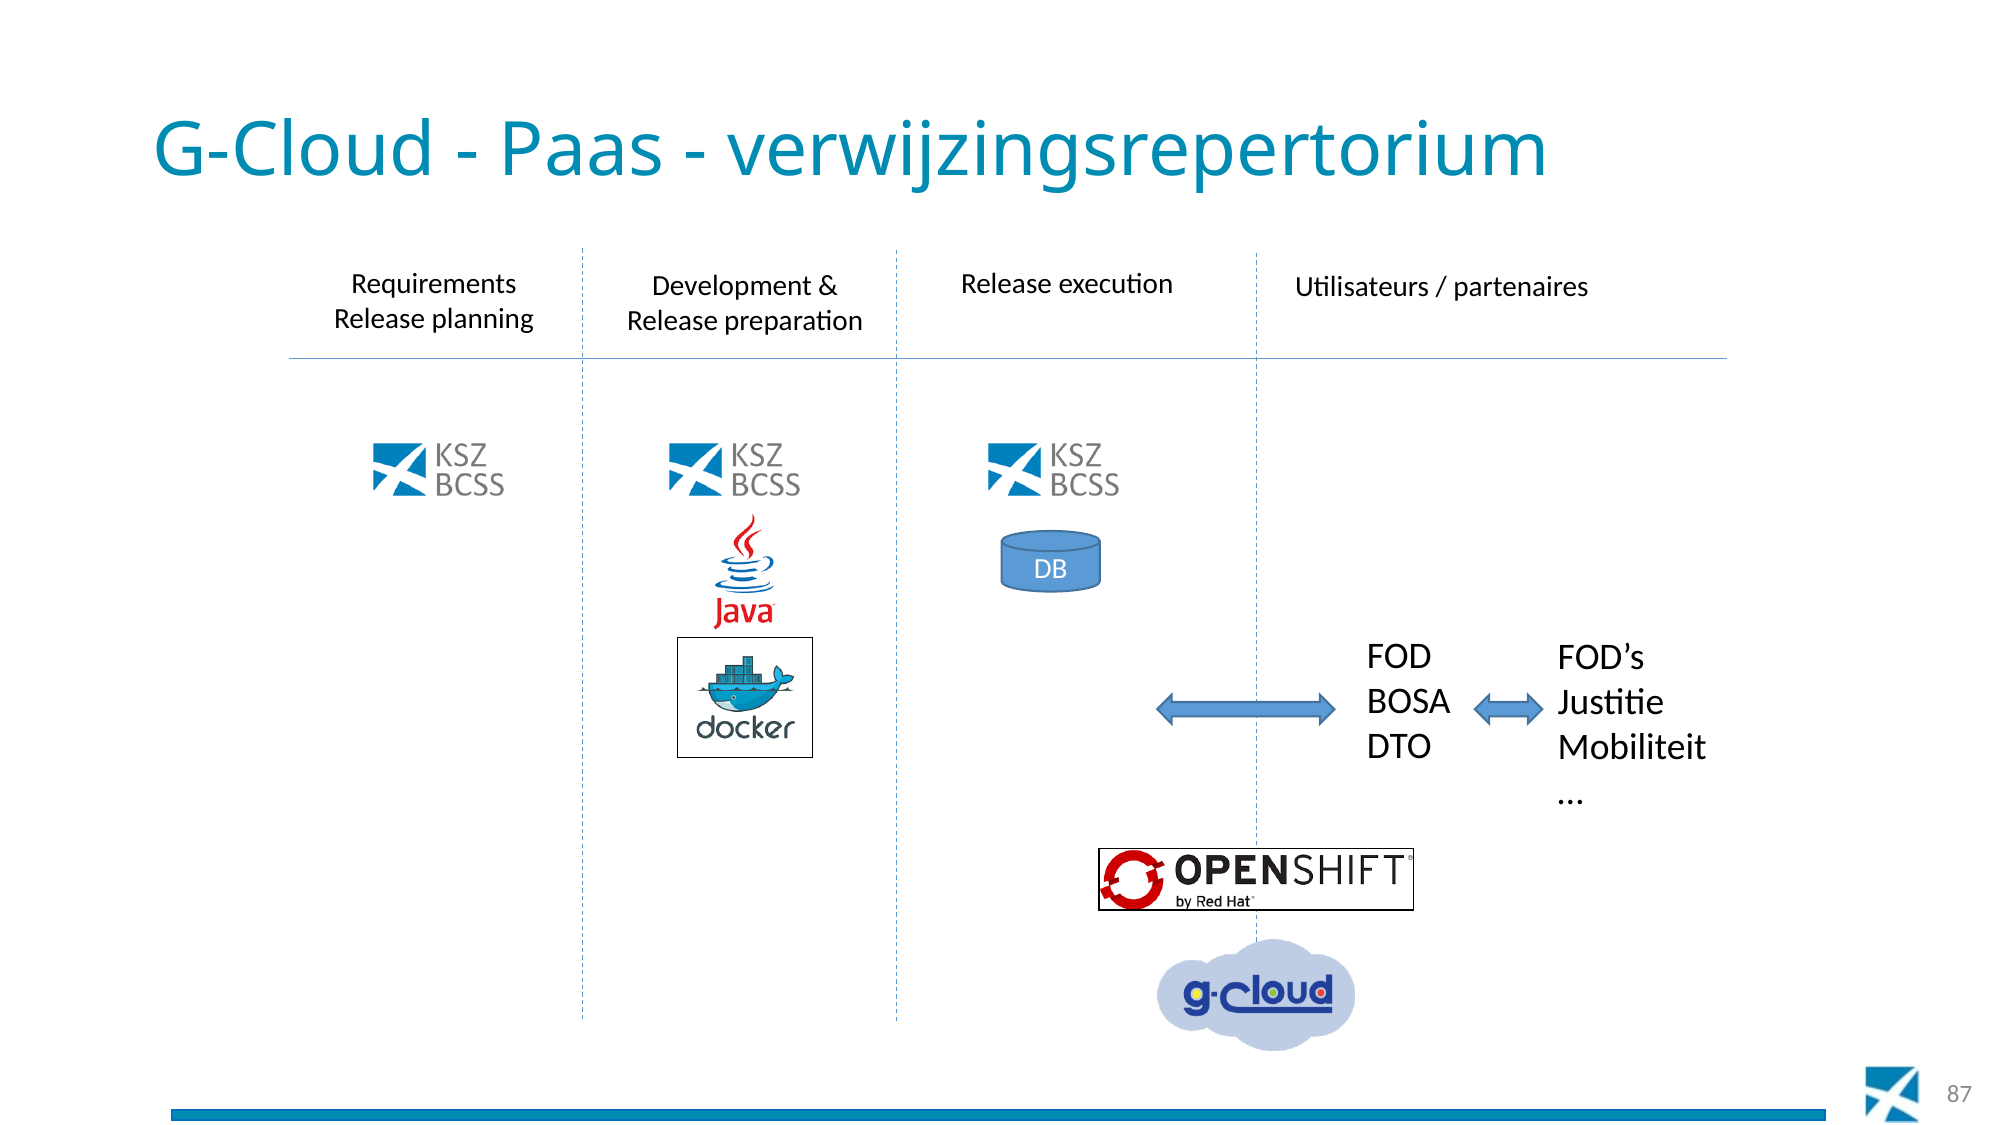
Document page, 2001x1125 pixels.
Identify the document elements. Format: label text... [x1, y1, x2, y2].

picture [676, 503, 812, 757]
text_box DB [1000, 529, 1101, 593]
text_box FOD BOSA DTO [1352, 623, 1479, 774]
picture [669, 443, 801, 496]
text_box Development & Release preparation [612, 259, 878, 344]
picture [1099, 849, 1413, 910]
text_box [1479, 692, 1544, 727]
text_box Utilisateurs / partenaires [1280, 259, 1604, 310]
text_box Requirements Release planning [319, 257, 549, 342]
text_box FOD’s Justitie Mobiliteit … [1542, 625, 1727, 820]
text_box [1257, 692, 1336, 727]
picture [1157, 939, 1355, 1051]
picture [988, 443, 1120, 496]
title G-Cloud - Paas - verwijzingsrepertorium [137, 42, 1863, 260]
picture [1863, 1064, 1924, 1123]
text_box [1155, 692, 1256, 727]
text_box Release execution [946, 257, 1189, 307]
picture [373, 443, 505, 496]
